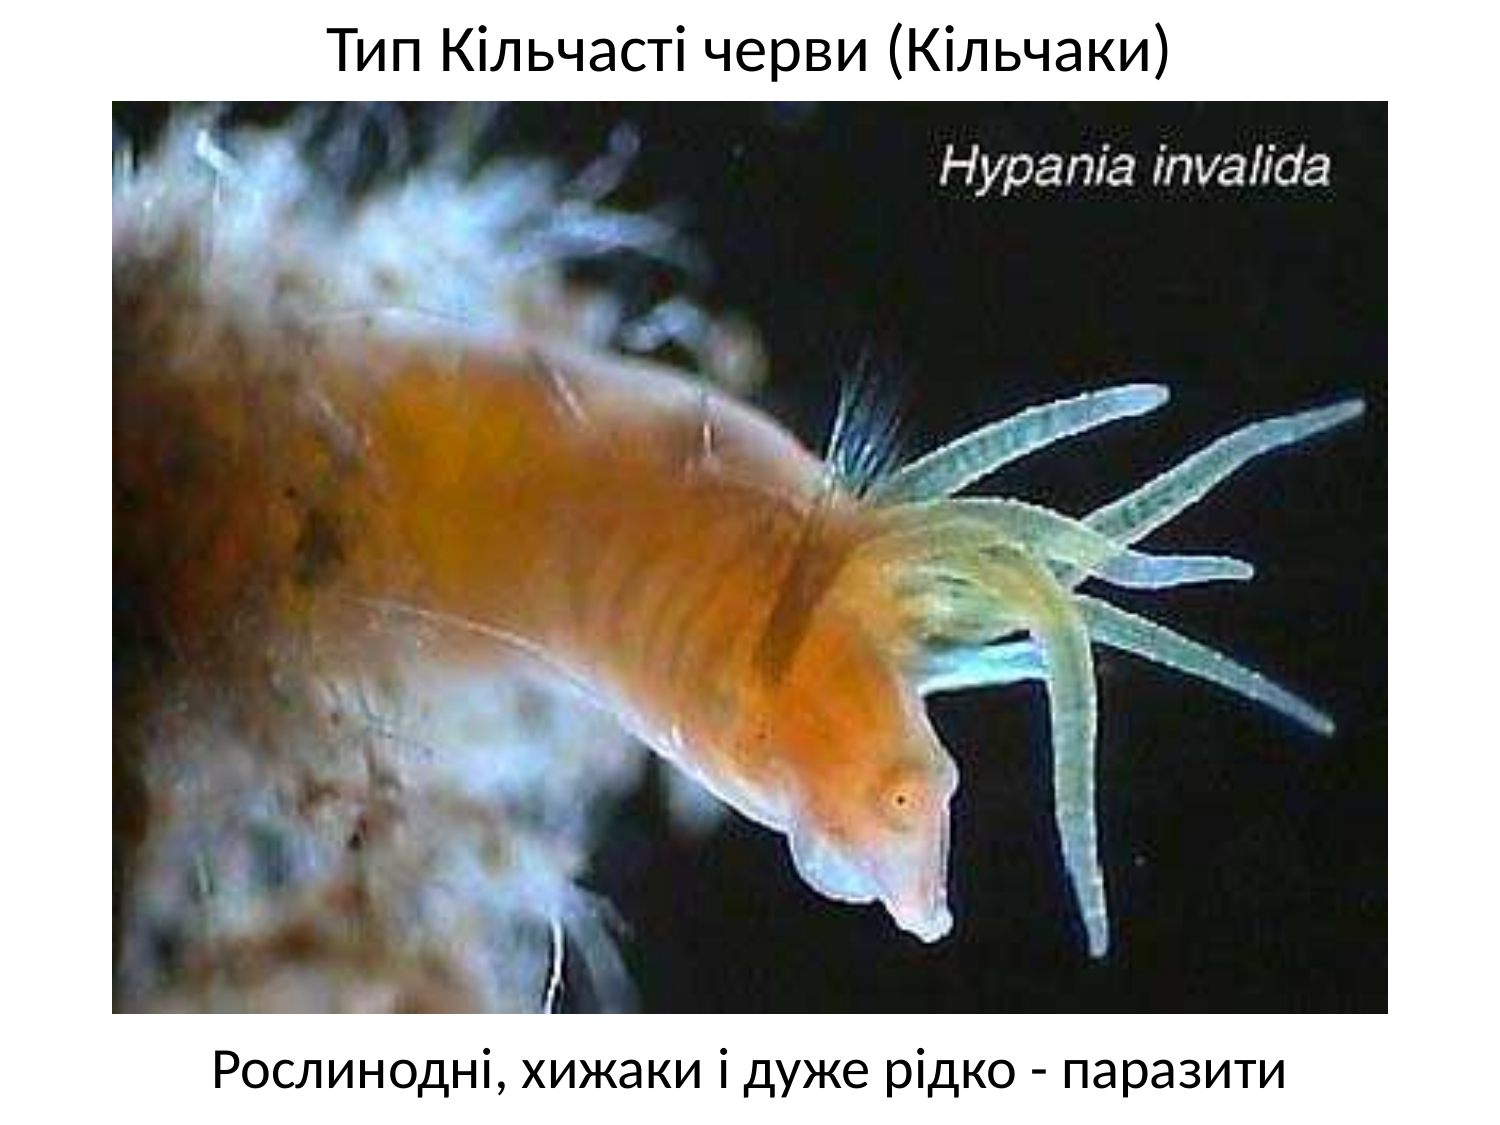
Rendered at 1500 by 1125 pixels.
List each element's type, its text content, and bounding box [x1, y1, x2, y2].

picture [111, 101, 1389, 1015]
title Тип Кільчасті черви (Кільчаки) [75, 0, 1425, 90]
list Рослинодні, хижаки і дуже рідко - паразити [0, 1023, 1500, 1106]
